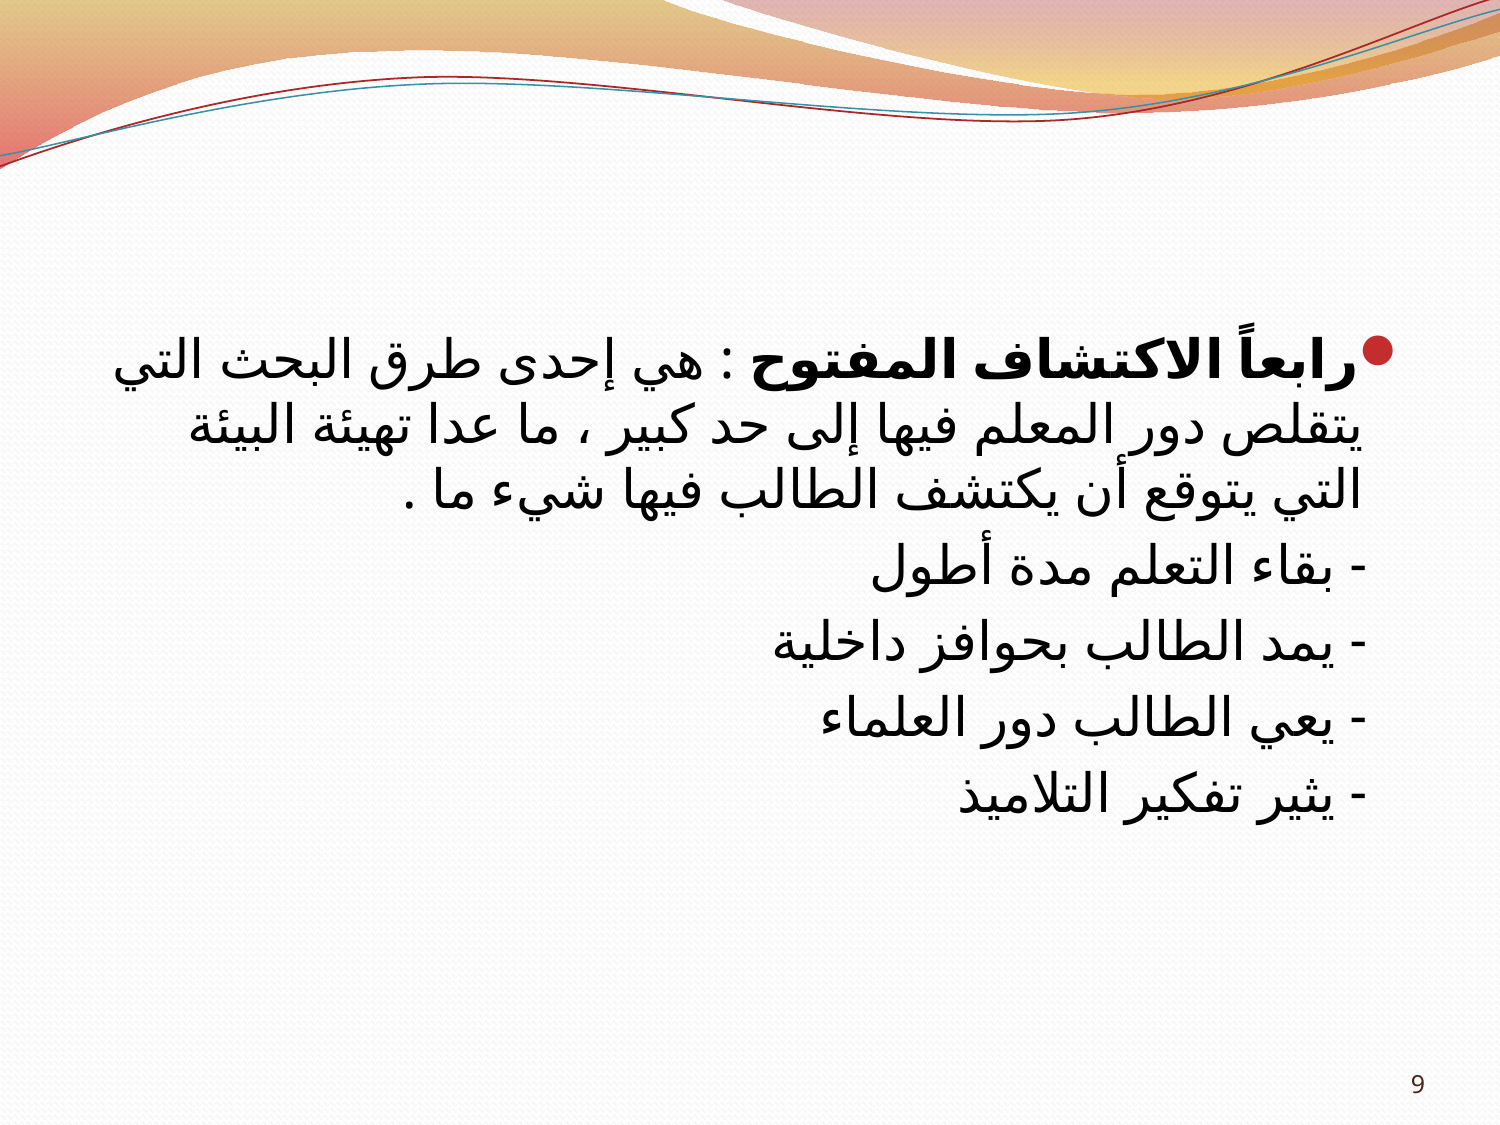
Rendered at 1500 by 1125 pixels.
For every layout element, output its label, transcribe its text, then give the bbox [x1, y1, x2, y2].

list رابعاً الاكتشاف المفتوح : هي إحدى طرق البحث التي يتقلص دور المعلم فيها إلى حد كبير ، ما عدا تهيئة البيئة التي يتوقع أن يكتشف الطالب فيها شيء ما . - بقاء التعلم مدة أطول - يمد الطالب بحوافز داخلية - يعي الطالب دور العلماء - يثير تفكير التلاميذ [75, 317, 1425, 1038]
slide_number 9 [1299, 1042, 1425, 1103]
